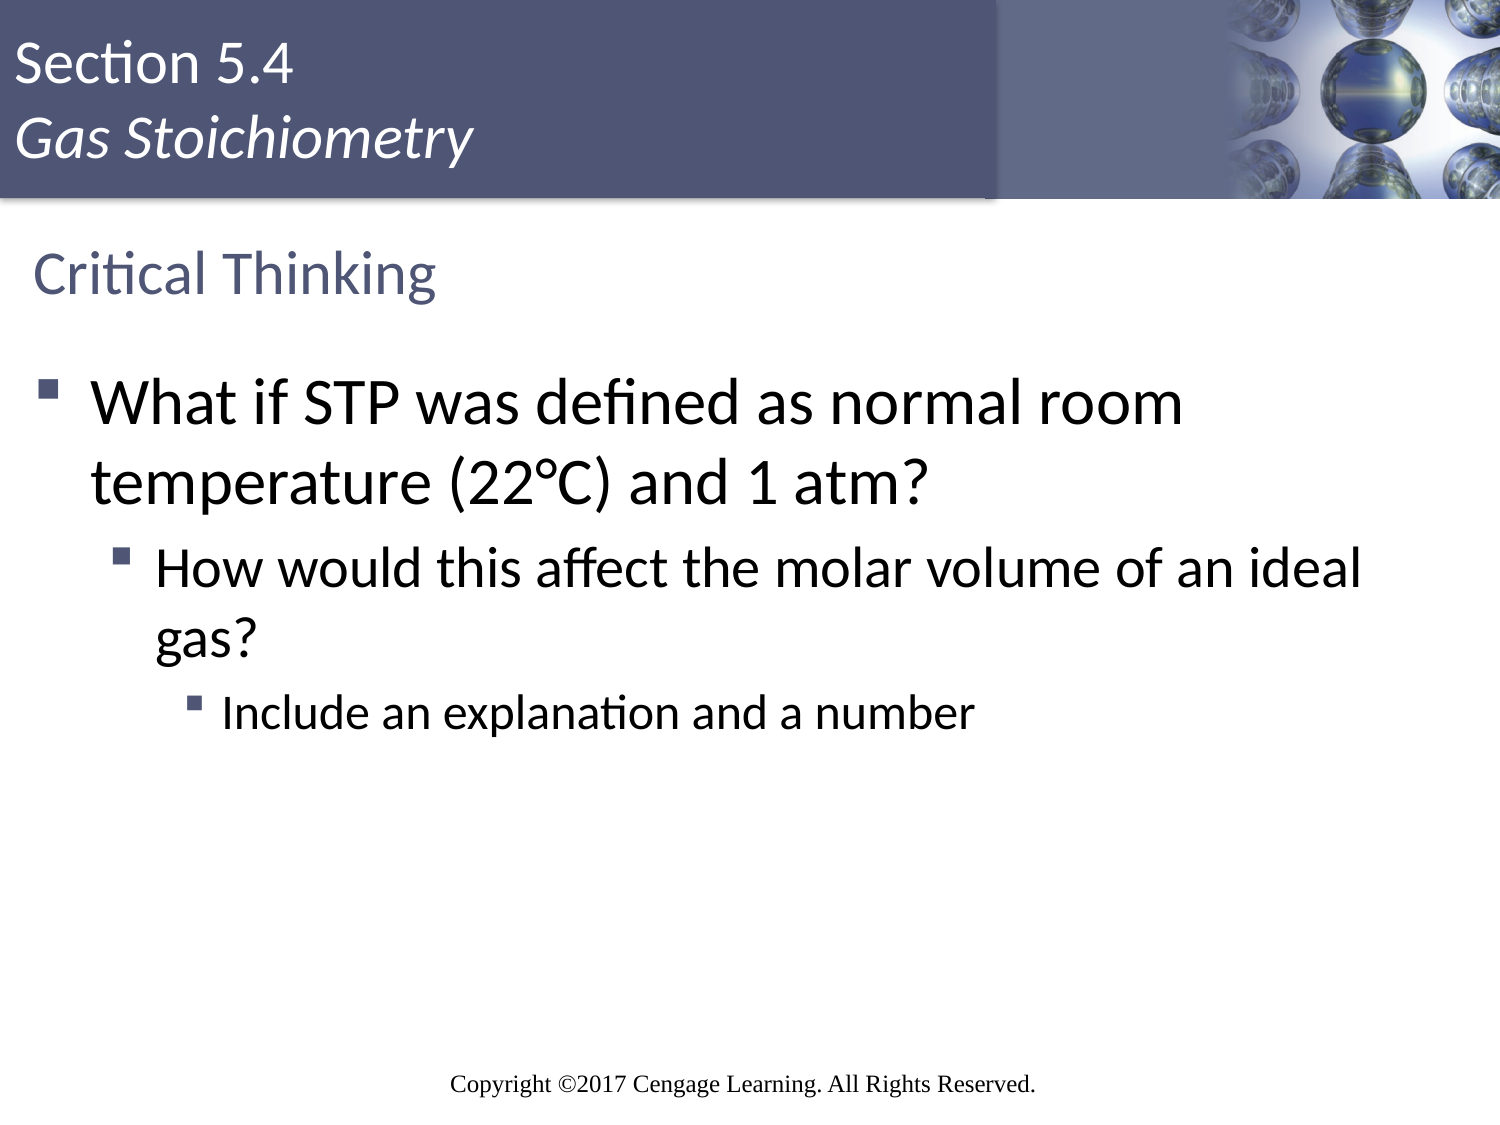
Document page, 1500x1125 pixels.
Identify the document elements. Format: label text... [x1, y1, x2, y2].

picture [996, 0, 1500, 199]
list What if STP was defined as normal room temperature (22°C) and 1 atm? How would this affect the molar volume of an ideal gas? Include an explanation and a number [18, 350, 1471, 1100]
title Critical Thinking [18, 212, 1471, 327]
